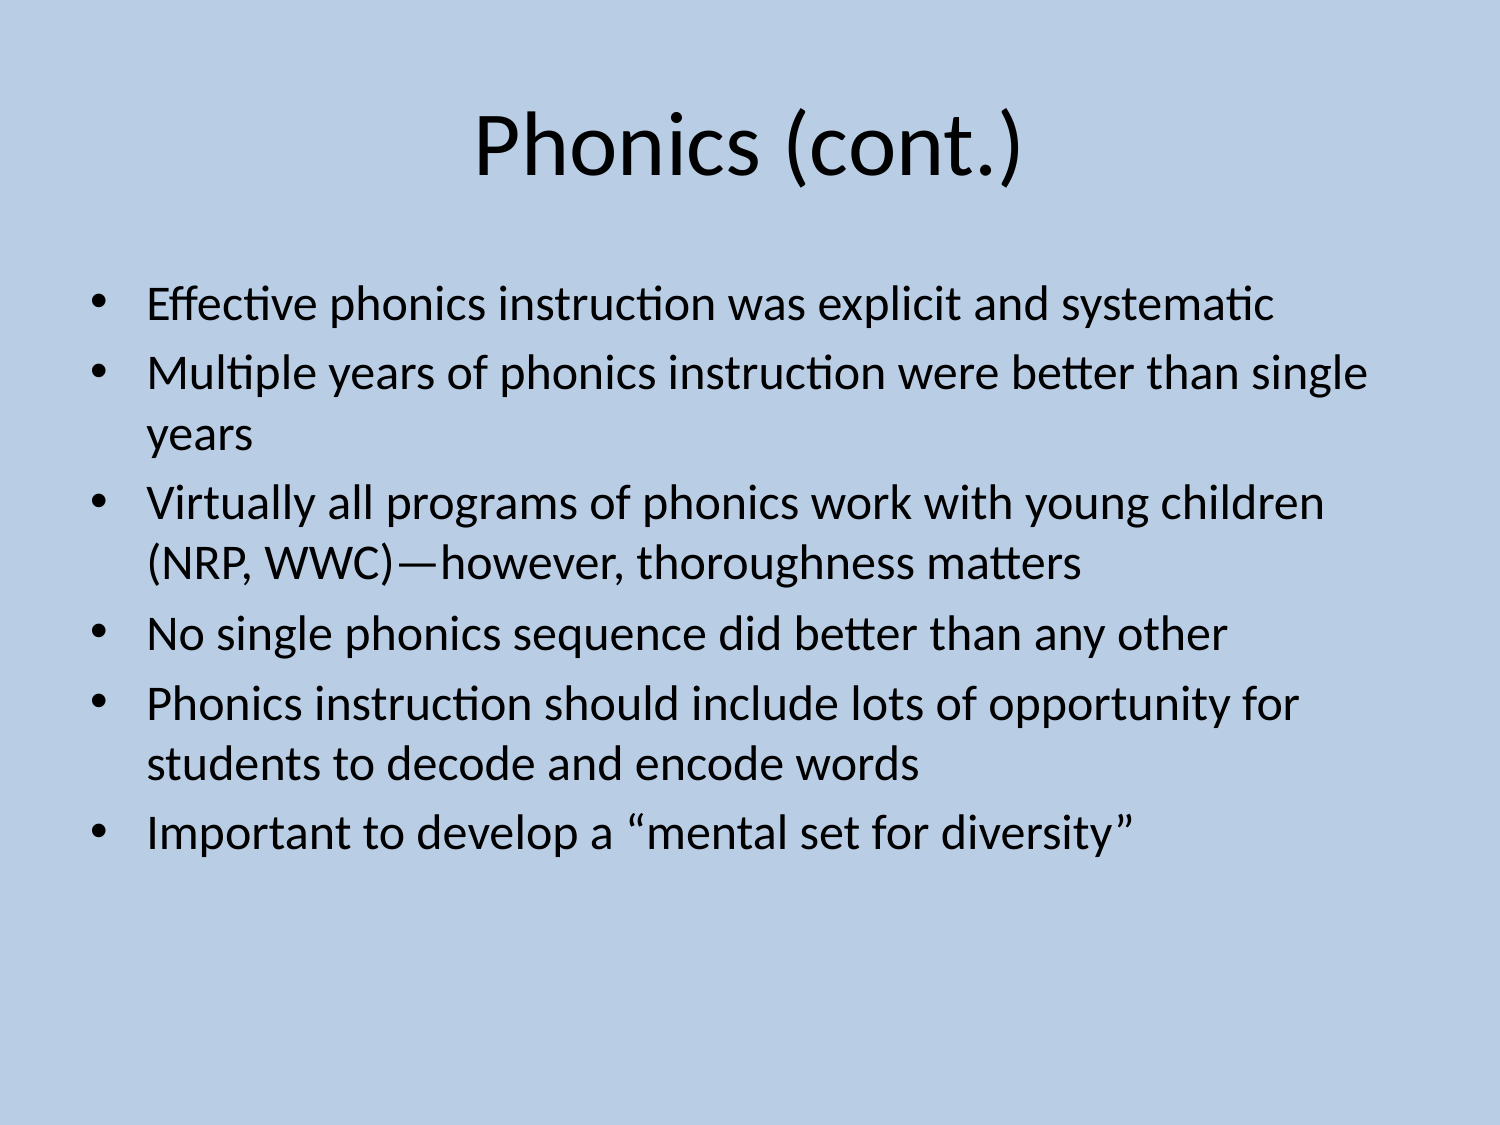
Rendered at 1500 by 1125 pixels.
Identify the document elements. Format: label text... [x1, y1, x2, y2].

list Effective phonics instruction was explicit and systematic Multiple years of phonics instruction were better than single years Virtually all programs of phonics work with young children (NRP, WWC)—however, thoroughness matters No single phonics sequence did better than any other Phonics instruction should include lots of opportunity for students to decode and encode words Important to develop a “mental set for diversity” [75, 262, 1425, 1005]
title Phonics (cont.) [75, 45, 1425, 233]
